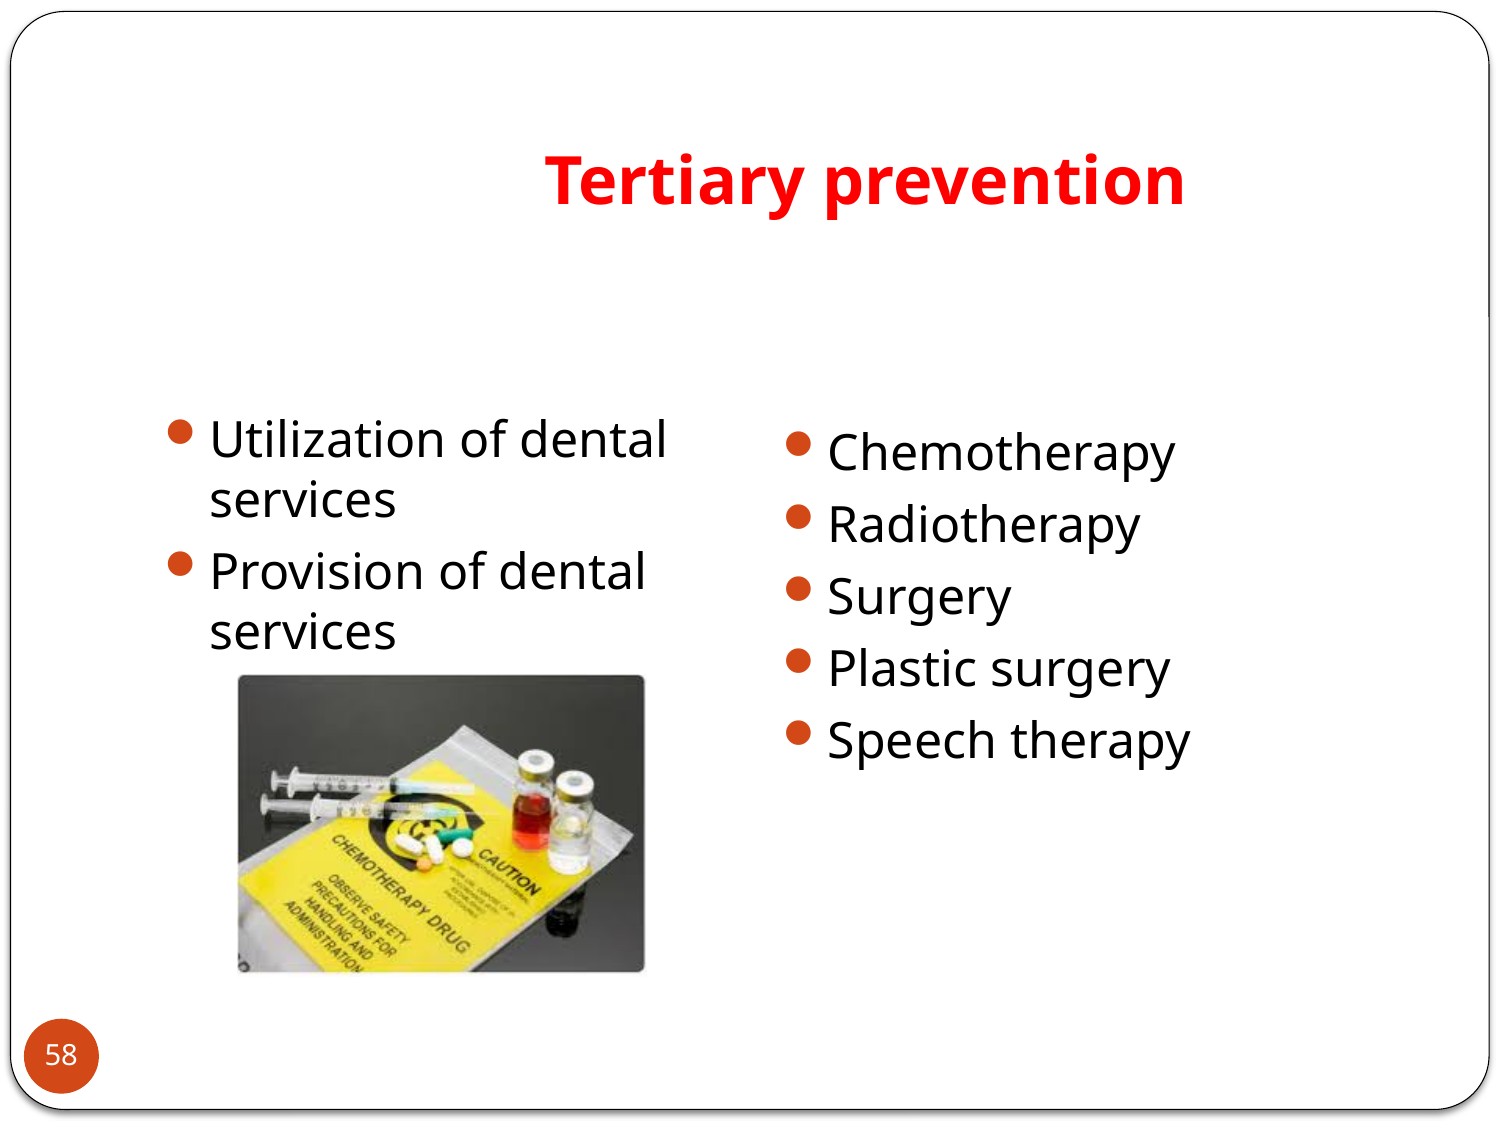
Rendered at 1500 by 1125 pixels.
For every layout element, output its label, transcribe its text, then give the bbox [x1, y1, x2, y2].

picture [237, 674, 648, 977]
slide_number 58 [23, 1018, 99, 1094]
list Chemotherapy Radiotherapy Surgery Plastic surgery Speech therapy [768, 412, 1353, 1040]
list Utilization of dental services Provision of dental services [149, 399, 735, 1015]
title Tertiary prevention [150, 45, 1425, 233]
